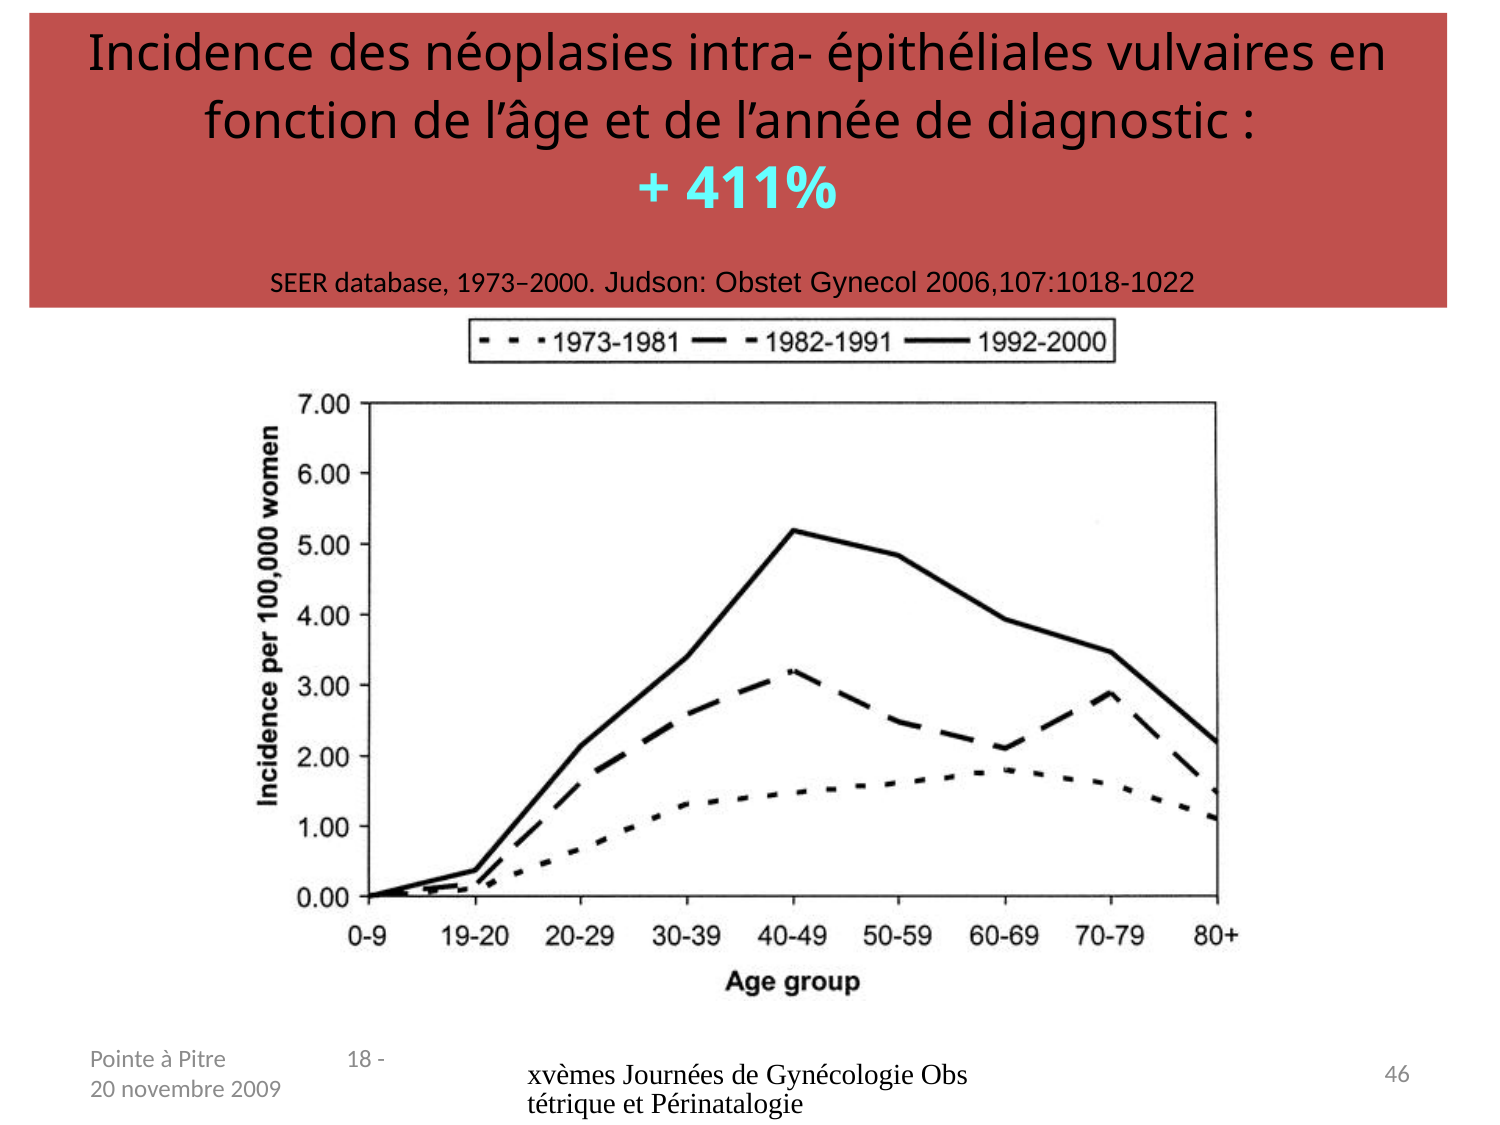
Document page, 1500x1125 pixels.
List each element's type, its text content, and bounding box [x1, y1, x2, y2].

text_box Incidence des néoplasies intra- épithéliales vulvaires en fonction de l’âge et de l’année de diagnostic : + 411% SEER database, 1973–2000. Judson: Obstet Gynecol 2006,107:1018-1022 [29, 12, 1448, 308]
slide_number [75, 1042, 425, 1103]
slide_number 46 [1074, 1042, 1425, 1103]
footer xvèmes Journées de Gynécologie Obstétrique et Périnatalogie [512, 1042, 988, 1103]
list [253, 314, 1244, 1001]
